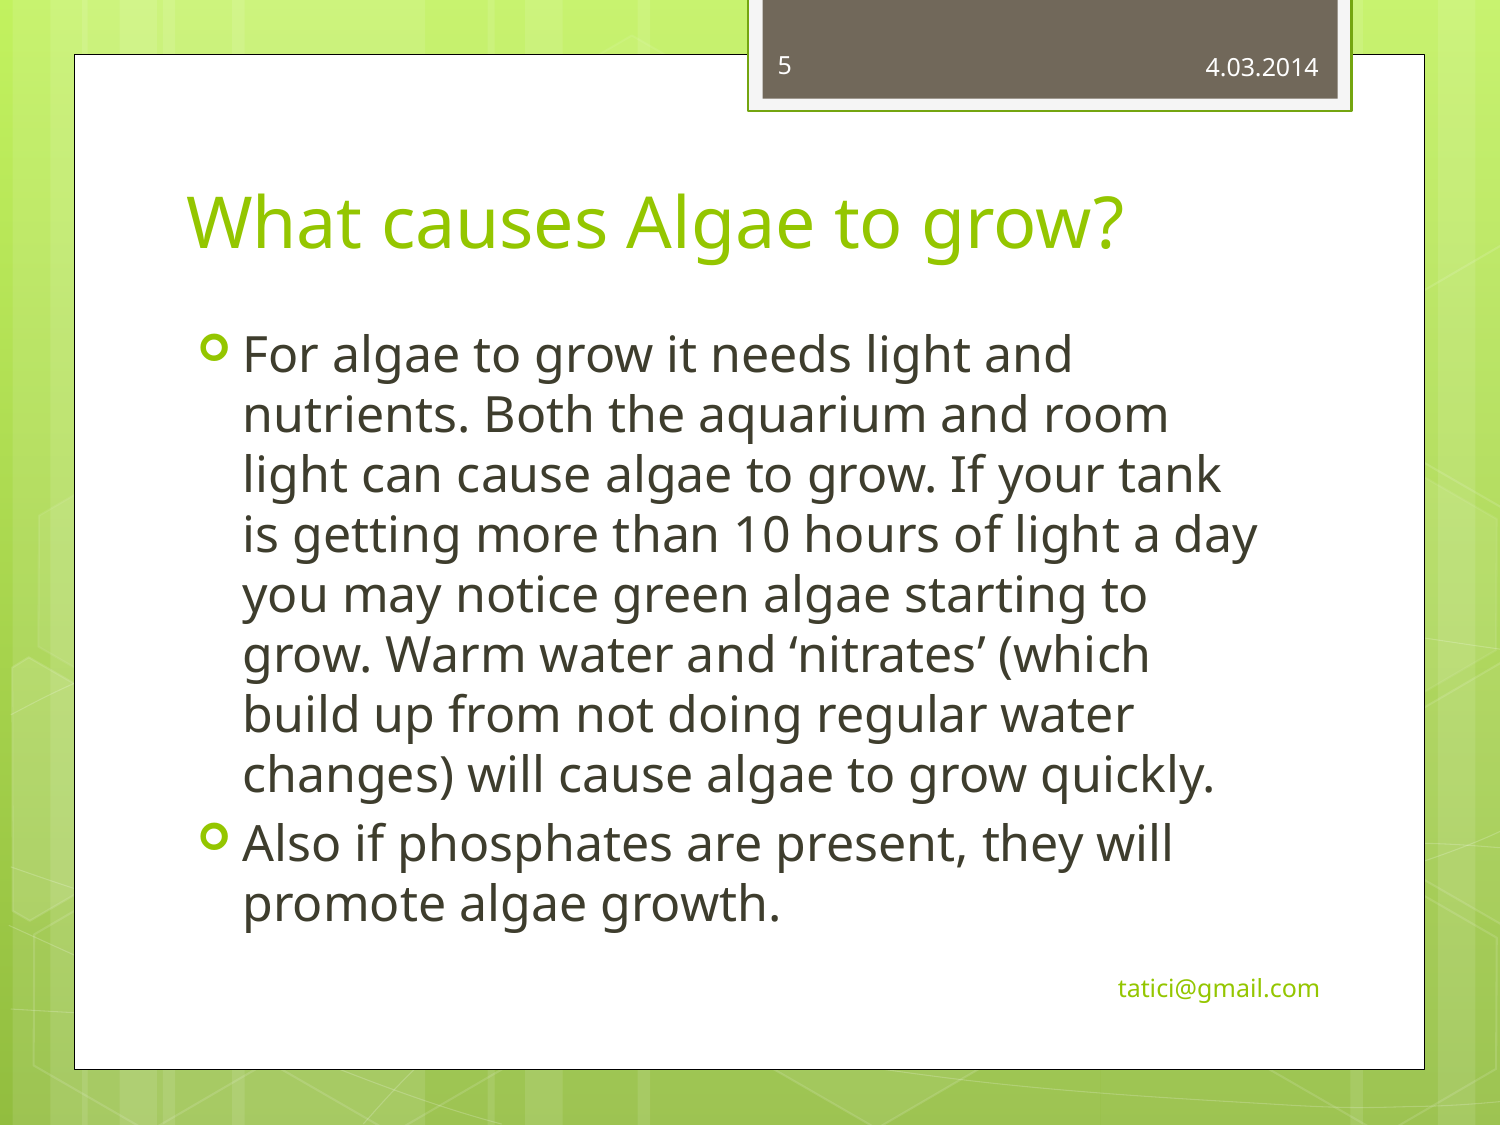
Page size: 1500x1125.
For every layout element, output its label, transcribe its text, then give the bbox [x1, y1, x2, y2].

slide_number 5 [762, 36, 982, 97]
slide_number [983, 36, 1334, 97]
footer tatici@gmail.com [761, 960, 1336, 1020]
title What causes Algae to grow? [171, 168, 1324, 357]
list For algae to grow it needs light and nutrients. Both the aquarium and room light can cause algae to grow. If your tank is getting more than 10 hours of light a day you may notice green algae starting to grow. Warm water and ‘nitrates’ (which build up from not doing regular water changes) will cause algae to grow quickly. Also if phosphates are present, they will promote algae growth. [171, 314, 1283, 957]
